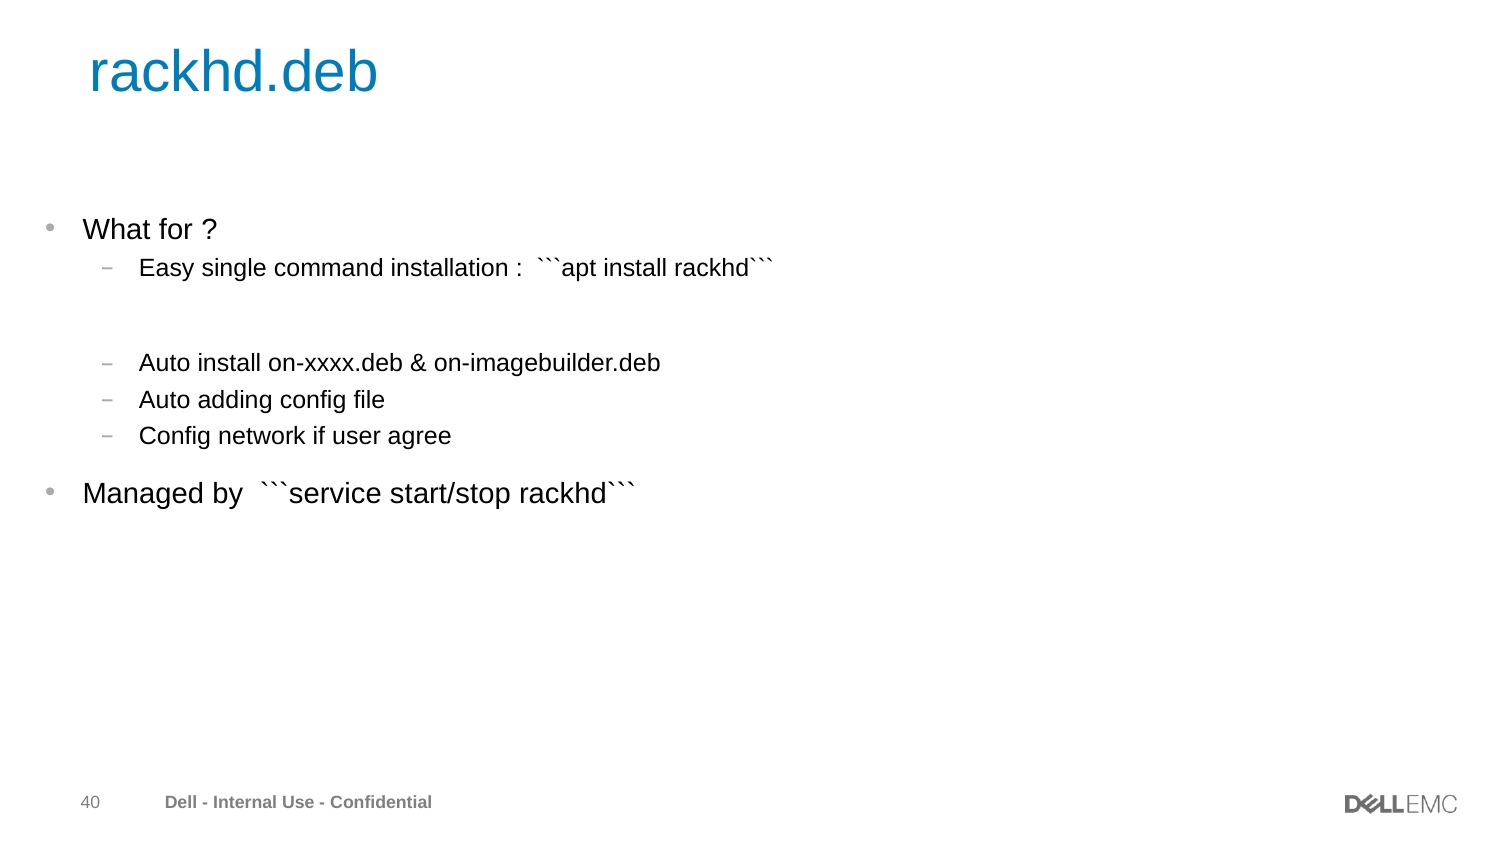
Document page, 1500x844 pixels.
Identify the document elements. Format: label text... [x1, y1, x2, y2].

title rackhd.deb [75, 33, 1425, 175]
picture [1345, 793, 1457, 814]
list What for ? Easy single command installation : ```apt install rackhd``` Auto install on-xxxx.deb & on-imagebuilder.deb Auto adding config file Config network if user agree Managed by ```service start/stop rackhd``` [45, 210, 1350, 735]
